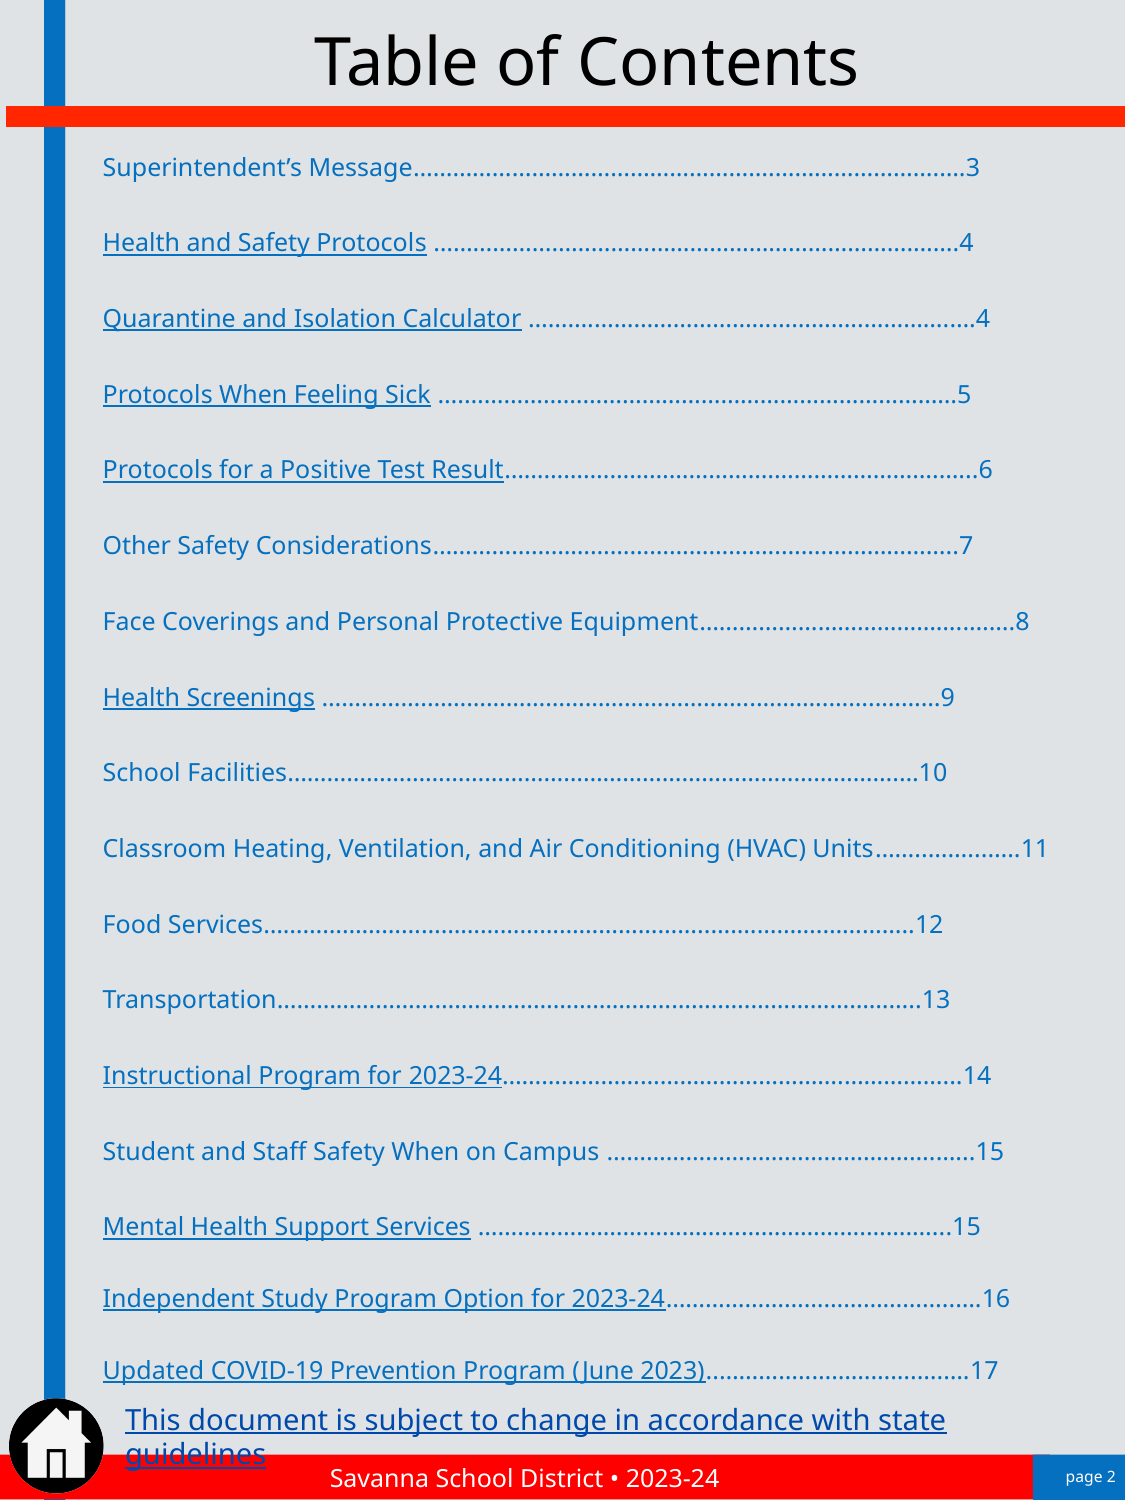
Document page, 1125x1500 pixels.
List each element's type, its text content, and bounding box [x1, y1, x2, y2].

picture [6, 1395, 108, 1498]
text_box This document is subject to change in accordance with state guidelines [110, 1393, 1074, 1479]
text_box Superintendent’s Message……………………………………………….…………………….….3 Health and Safety Protocols ……………………………………………………………….…….4 Quarantine and Isolation Calculator ……….…………………………………..………….….4 Protocols When Feeling Sick ….…………………………………………………………………5 Protocols for a Positive Test Result…………….………………….……………………….…...6 Other Safety Considerations……………………………………………..…….………………..7 Face Coverings and Personal Protective Equipment…………………………………..…….8 Health Screenings …………….…………………………………………..………..……..………9 School Facilities…………………………………………………………………..…………….…10 Classroom Heating, Ventilation, and Air Conditioning (HVAC) Units……..……...…..11 Food Services…………………………………………………………..….………….…………..12 Transportation…………………………………………………………..….……………………..13 Instructional Program for 2023-24…………………………………………….……………...14 Student and Staff Safety When on Campus …………………………………….…….…...15 Mental Health Support Services …………….…………………………………….…….…...15 Independent Study Program Option for 2023-24……………………………………..….16 Updated COVID-19 Prevention Program (June 2023)..…………..…………….….….17 [87, 143, 1096, 1392]
text_box Table of Contents [50, 11, 1125, 106]
